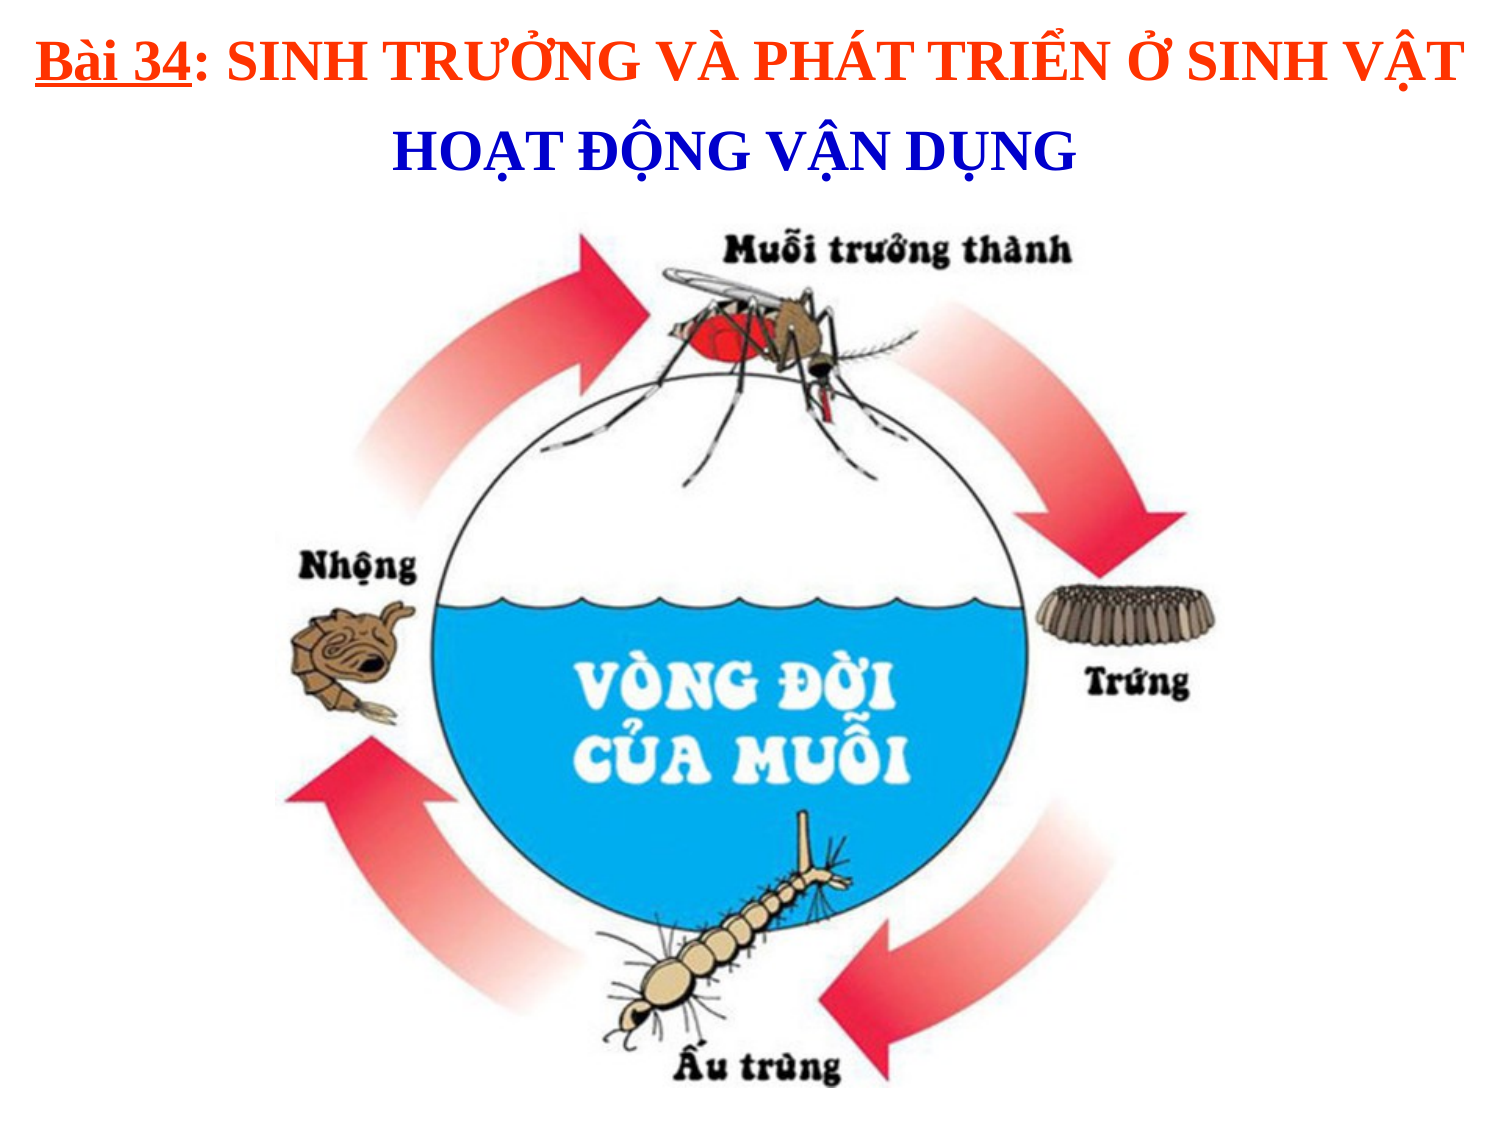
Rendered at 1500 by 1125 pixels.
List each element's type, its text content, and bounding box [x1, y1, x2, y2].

text_box Bài 34: SINH TRƯỞNG VÀ PHÁT TRIỂN Ở SINH VẬT [0, 14, 1500, 99]
picture [275, 212, 1225, 1088]
text_box HOẠT ĐỘNG VẬN DỤNG [378, 104, 1122, 189]
